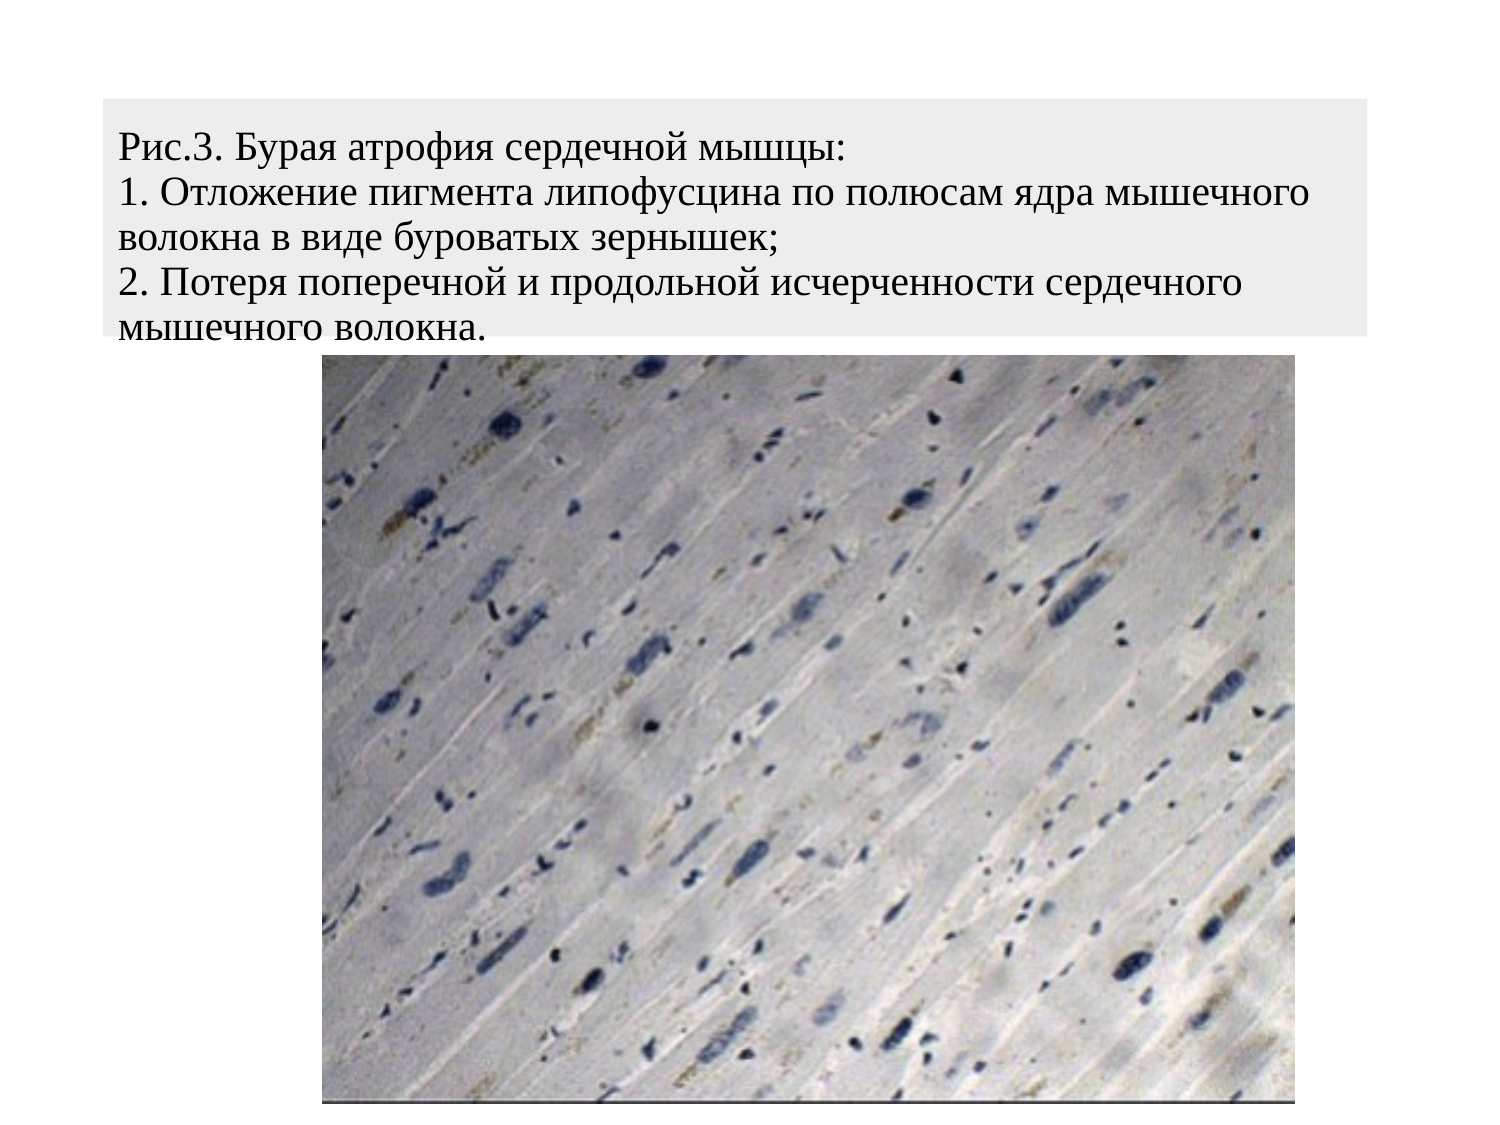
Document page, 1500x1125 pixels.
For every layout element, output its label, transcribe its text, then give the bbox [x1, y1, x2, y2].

title Рис.3. Бурая атрофия сердечной мышцы: 1. Отложение пигмента липофусцина по полюсам ядра мышечного волокна в виде буроватых зернышек; 2. Потеря поперечной и продольной исчерченности сердечного мышечного волокна. [103, 98, 1368, 337]
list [322, 355, 1295, 1104]
